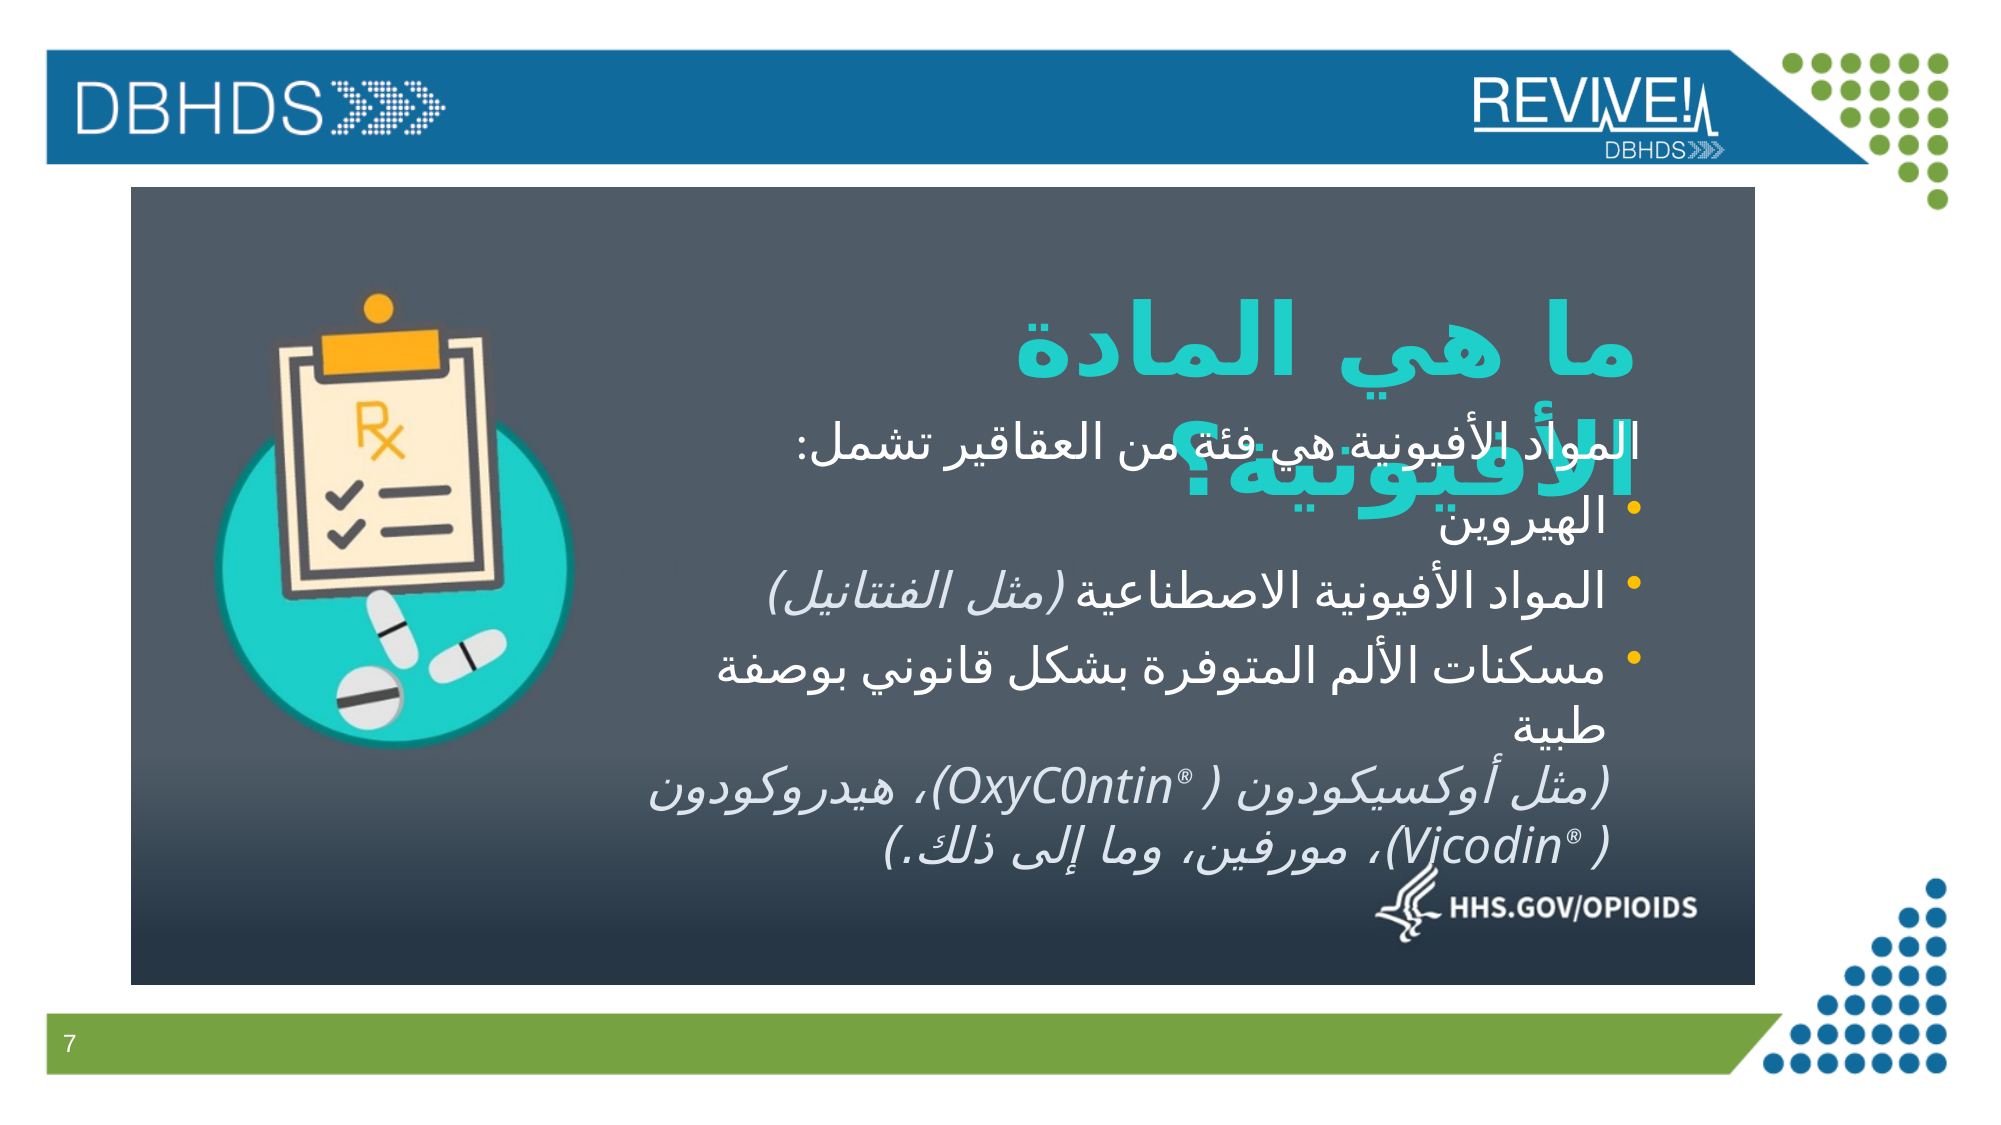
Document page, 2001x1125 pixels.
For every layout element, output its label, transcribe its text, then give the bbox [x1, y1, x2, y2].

picture [0, 0, 2001, 1125]
slide_number 7 [47, 1012, 256, 1073]
